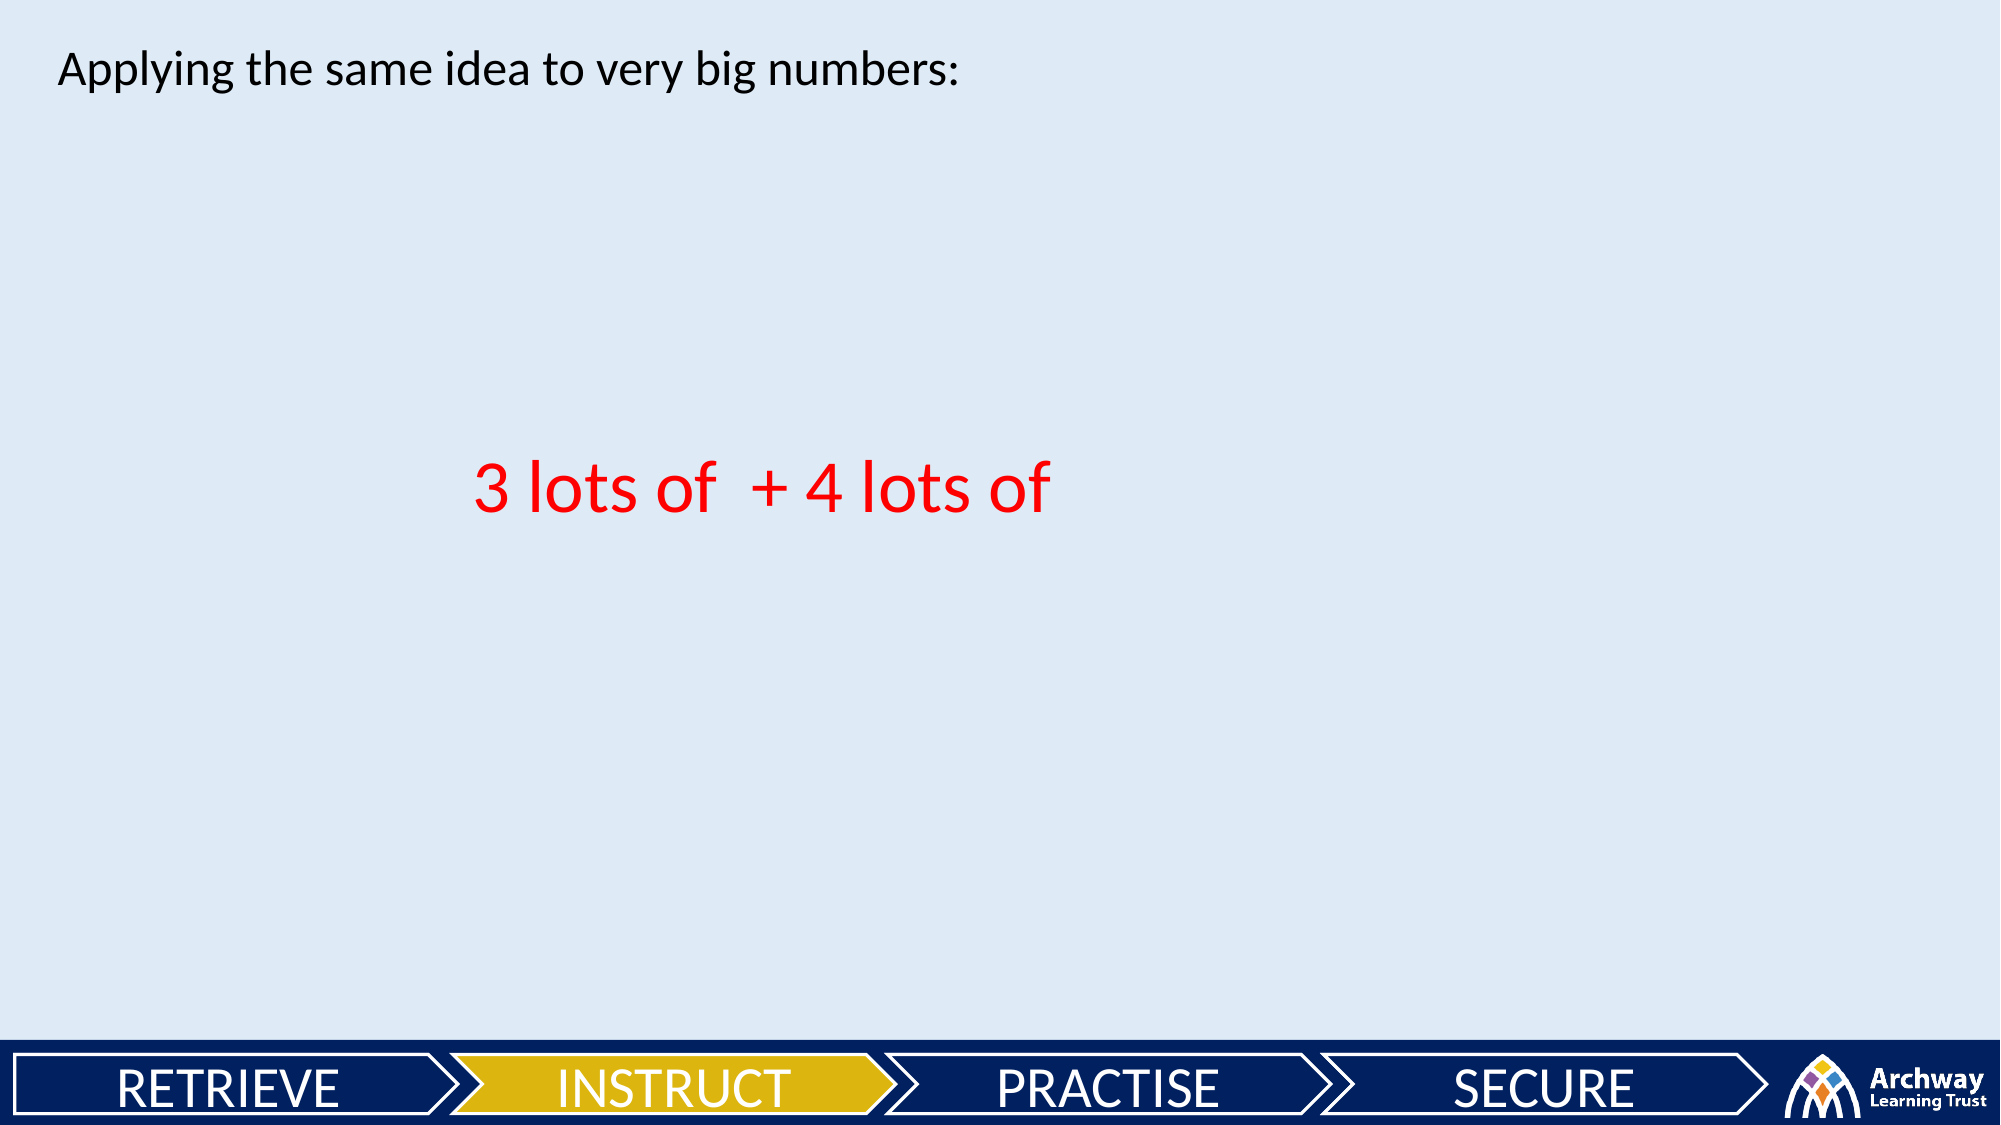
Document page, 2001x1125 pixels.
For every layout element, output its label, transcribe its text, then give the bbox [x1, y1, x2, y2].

text_box RETRIEVE [13, 1053, 460, 1115]
text_box Applying the same idea to very big numbers: [42, 28, 1396, 104]
text_box PRACTISE [885, 1053, 1333, 1115]
text_box SECURE [1321, 1053, 1768, 1115]
picture [1783, 1053, 2000, 1118]
